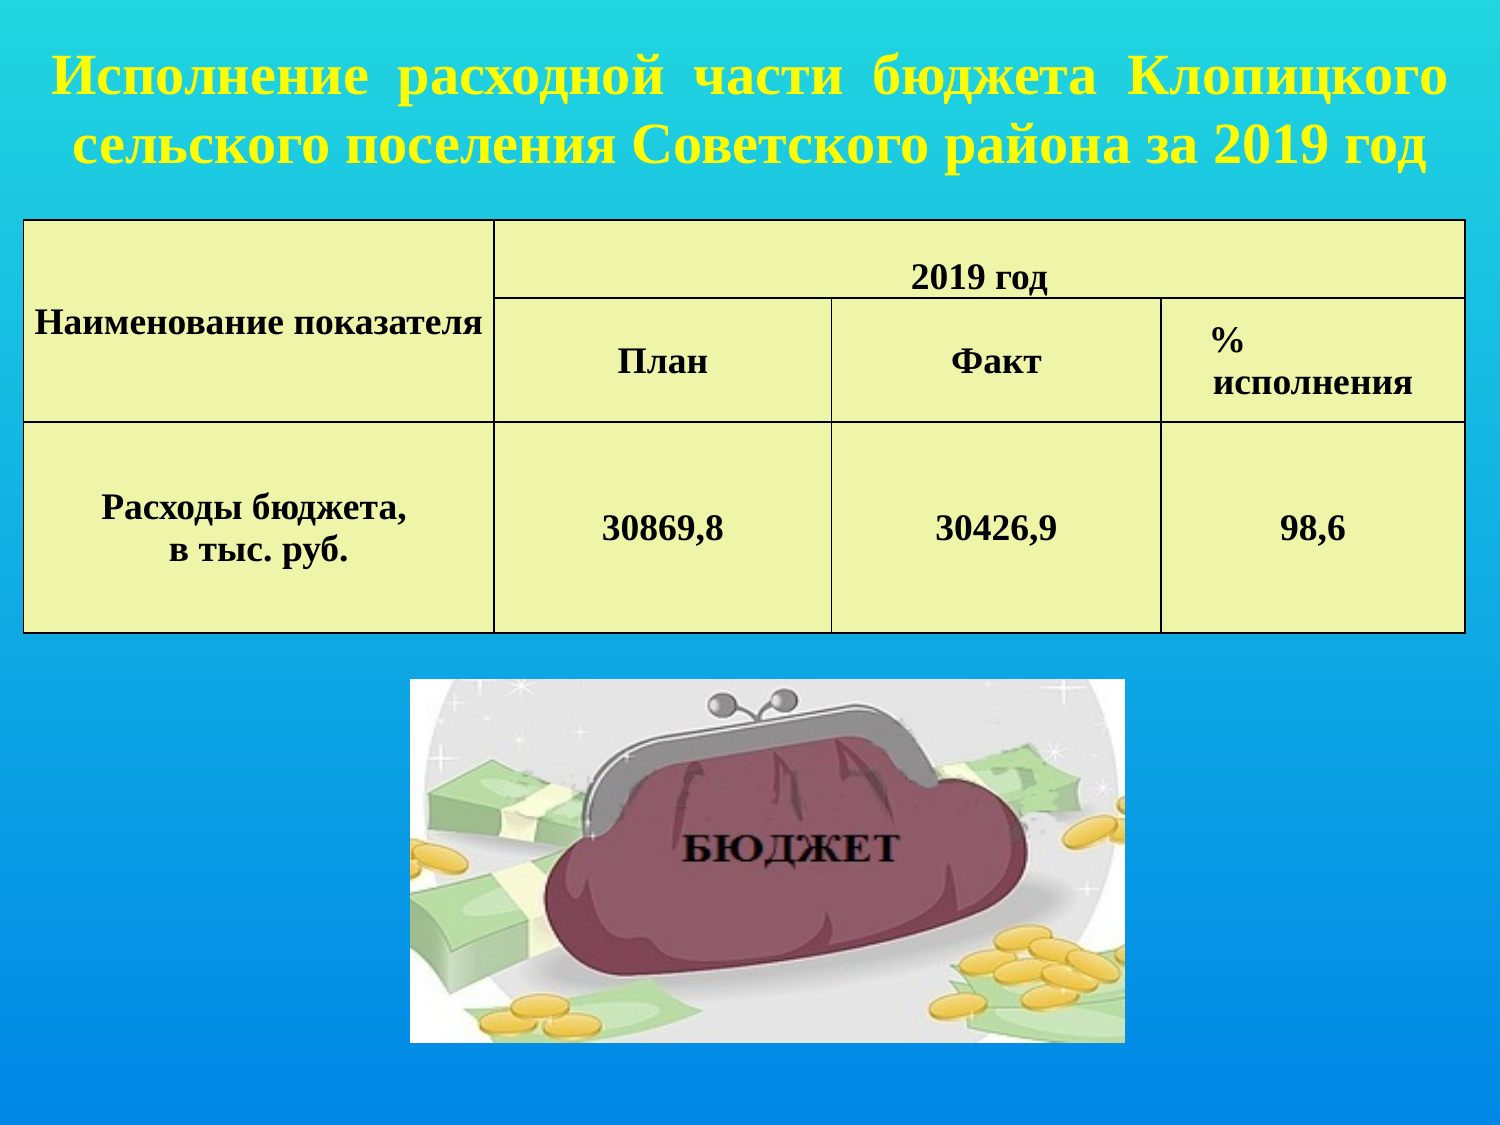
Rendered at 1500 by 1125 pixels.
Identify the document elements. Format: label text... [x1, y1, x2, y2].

table_header Наименование показателя [24, 221, 493, 421]
table_cell 30869,8 [495, 423, 831, 632]
title Исполнение расходной части бюджета Клопицкого сельского поселения Советского района за 2019 год [35, 42, 1465, 176]
table_cell 98,6 [1162, 423, 1464, 632]
table_cell % исполнения [1162, 299, 1464, 421]
table_cell Факт [832, 299, 1160, 421]
table_cell Расходы бюджета, в тыс. руб. [24, 423, 493, 632]
table_cell 30426,9 [832, 423, 1160, 632]
picture [409, 680, 1126, 1044]
table_cell План [495, 299, 831, 421]
table_header 2019 год [495, 221, 1464, 297]
